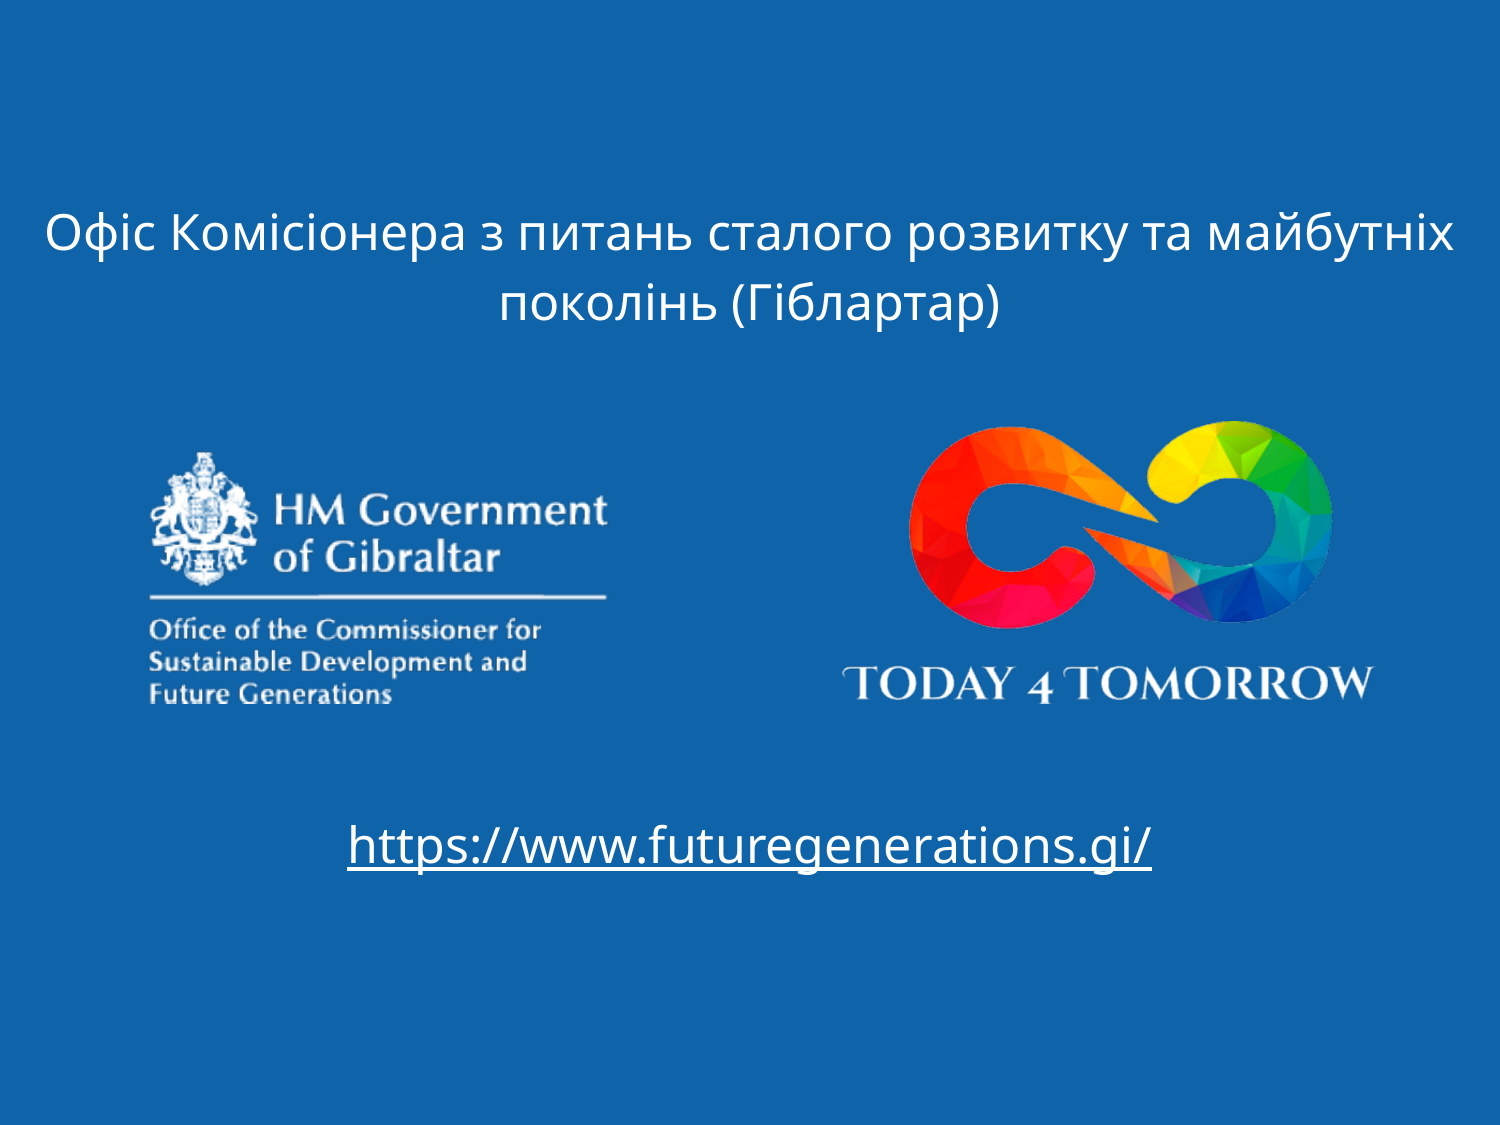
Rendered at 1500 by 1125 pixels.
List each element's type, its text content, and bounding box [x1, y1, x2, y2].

text_box https://www.futuregenerations.gi/ [0, 803, 1500, 874]
picture [139, 446, 617, 704]
picture [841, 420, 1376, 704]
text_box Офіс Комісіонера з питань сталого розвитку та майбутніх поколінь (Гіблартар) [0, 190, 1500, 331]
